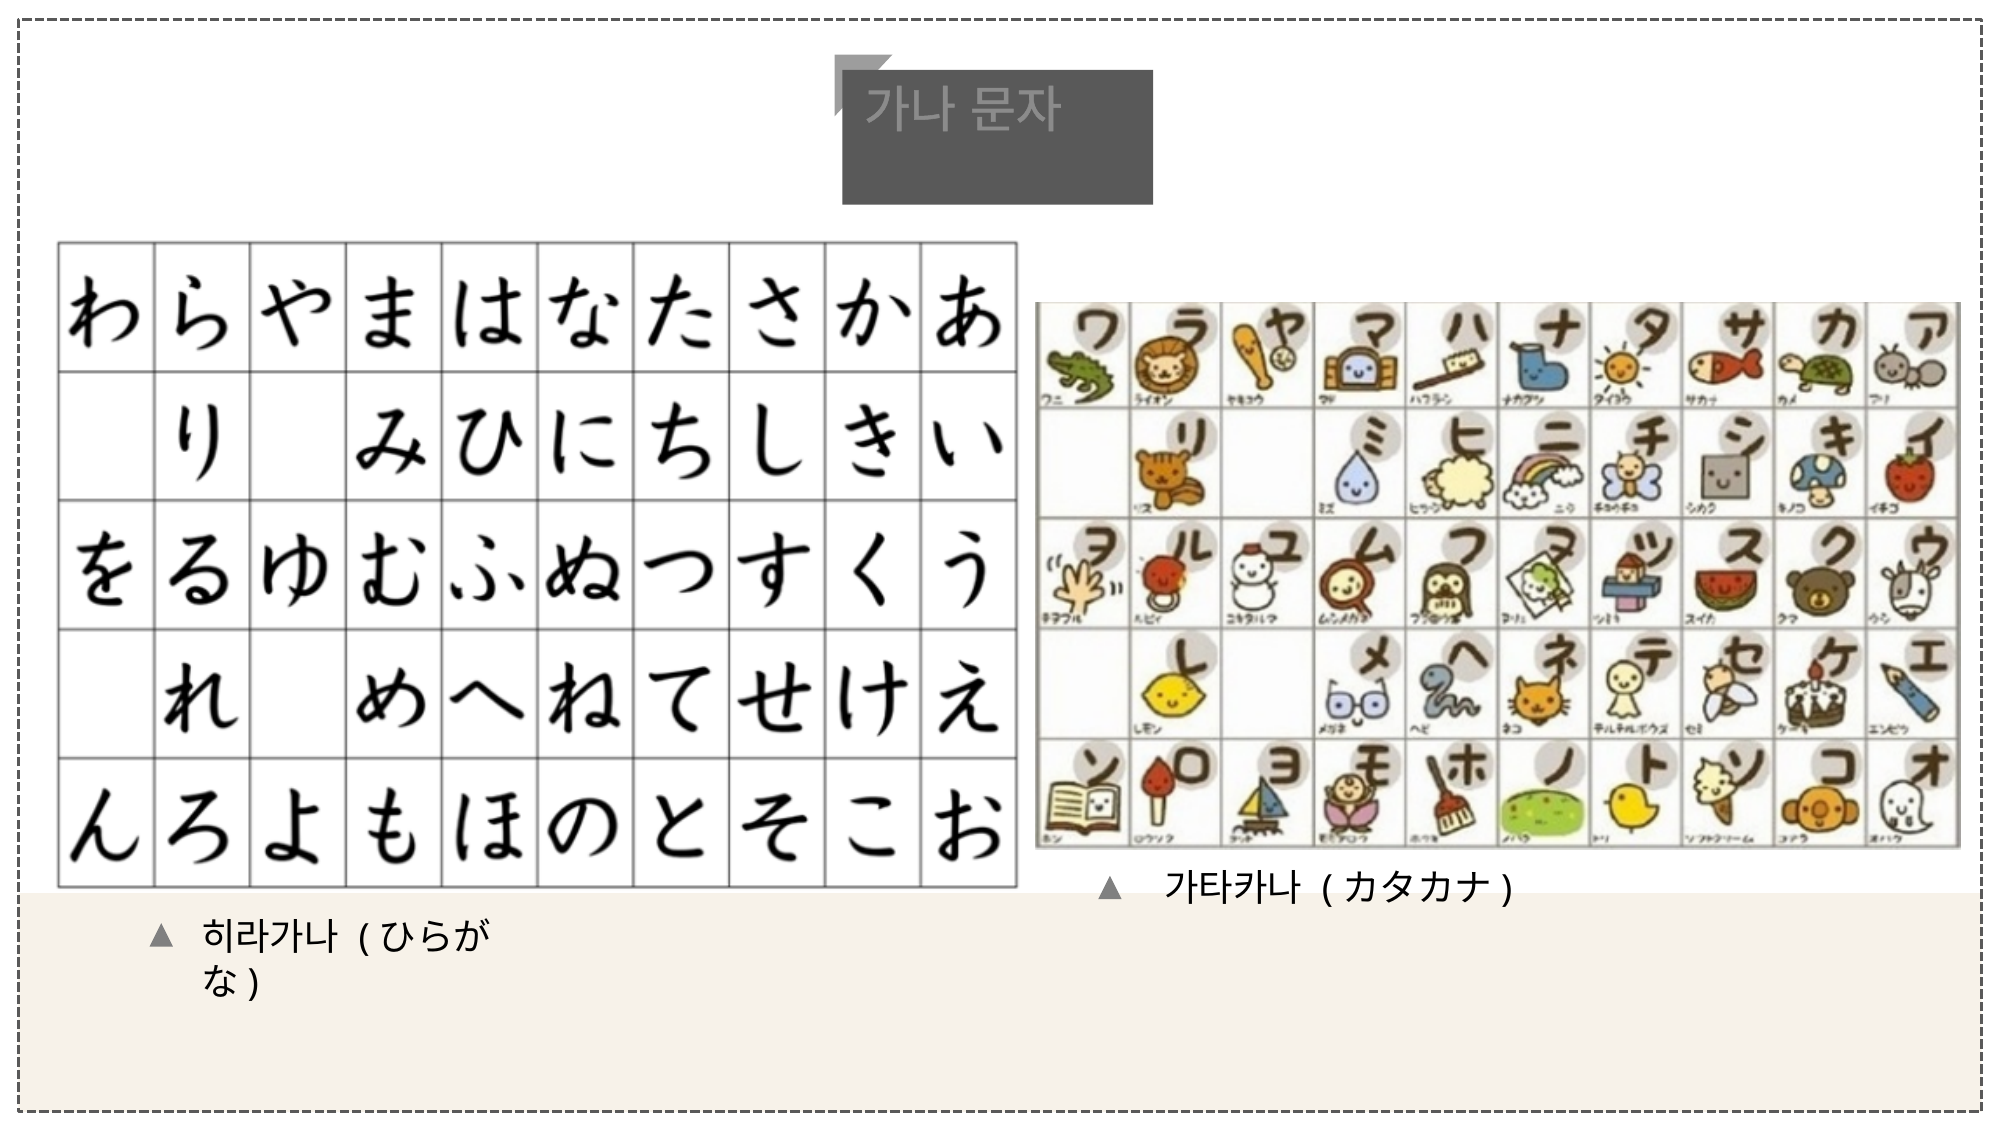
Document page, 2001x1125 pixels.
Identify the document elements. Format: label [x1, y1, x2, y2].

picture [54, 239, 1021, 892]
text_box [18, 18, 1982, 1113]
picture [1035, 302, 1961, 851]
